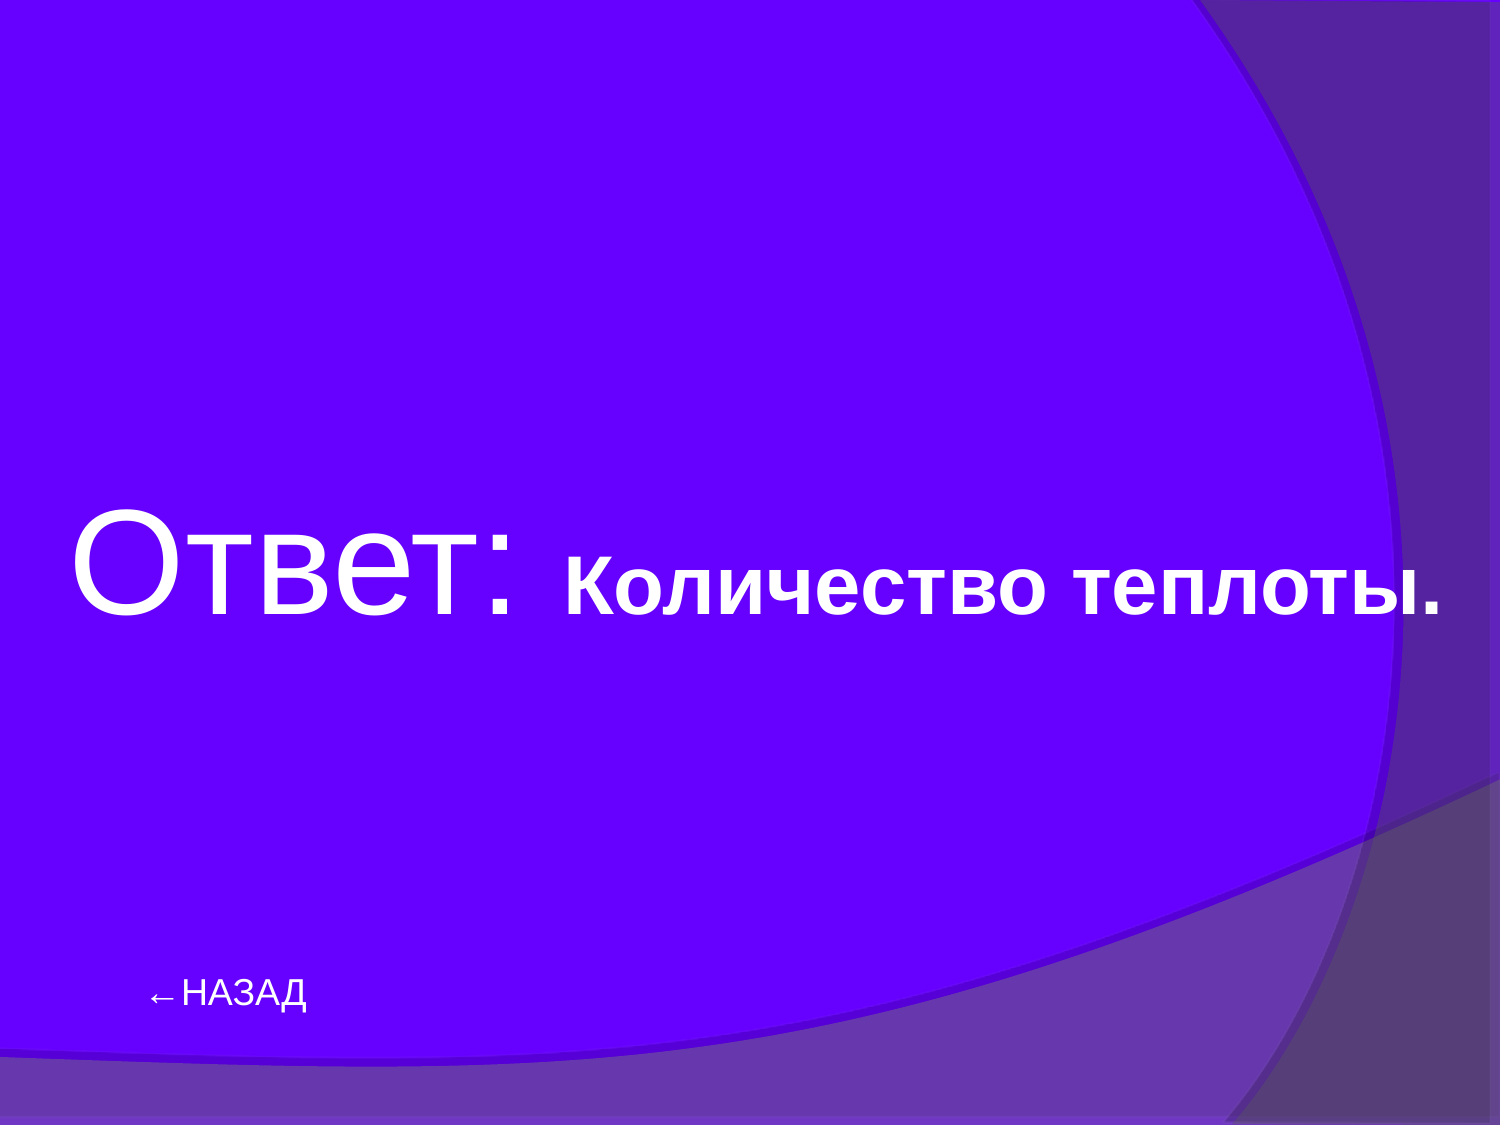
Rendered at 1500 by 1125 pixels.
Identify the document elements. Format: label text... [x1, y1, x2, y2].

text_box Ответ: Количество теплоты. [54, 456, 1460, 652]
text_box ←НАЗАД [128, 960, 352, 1021]
